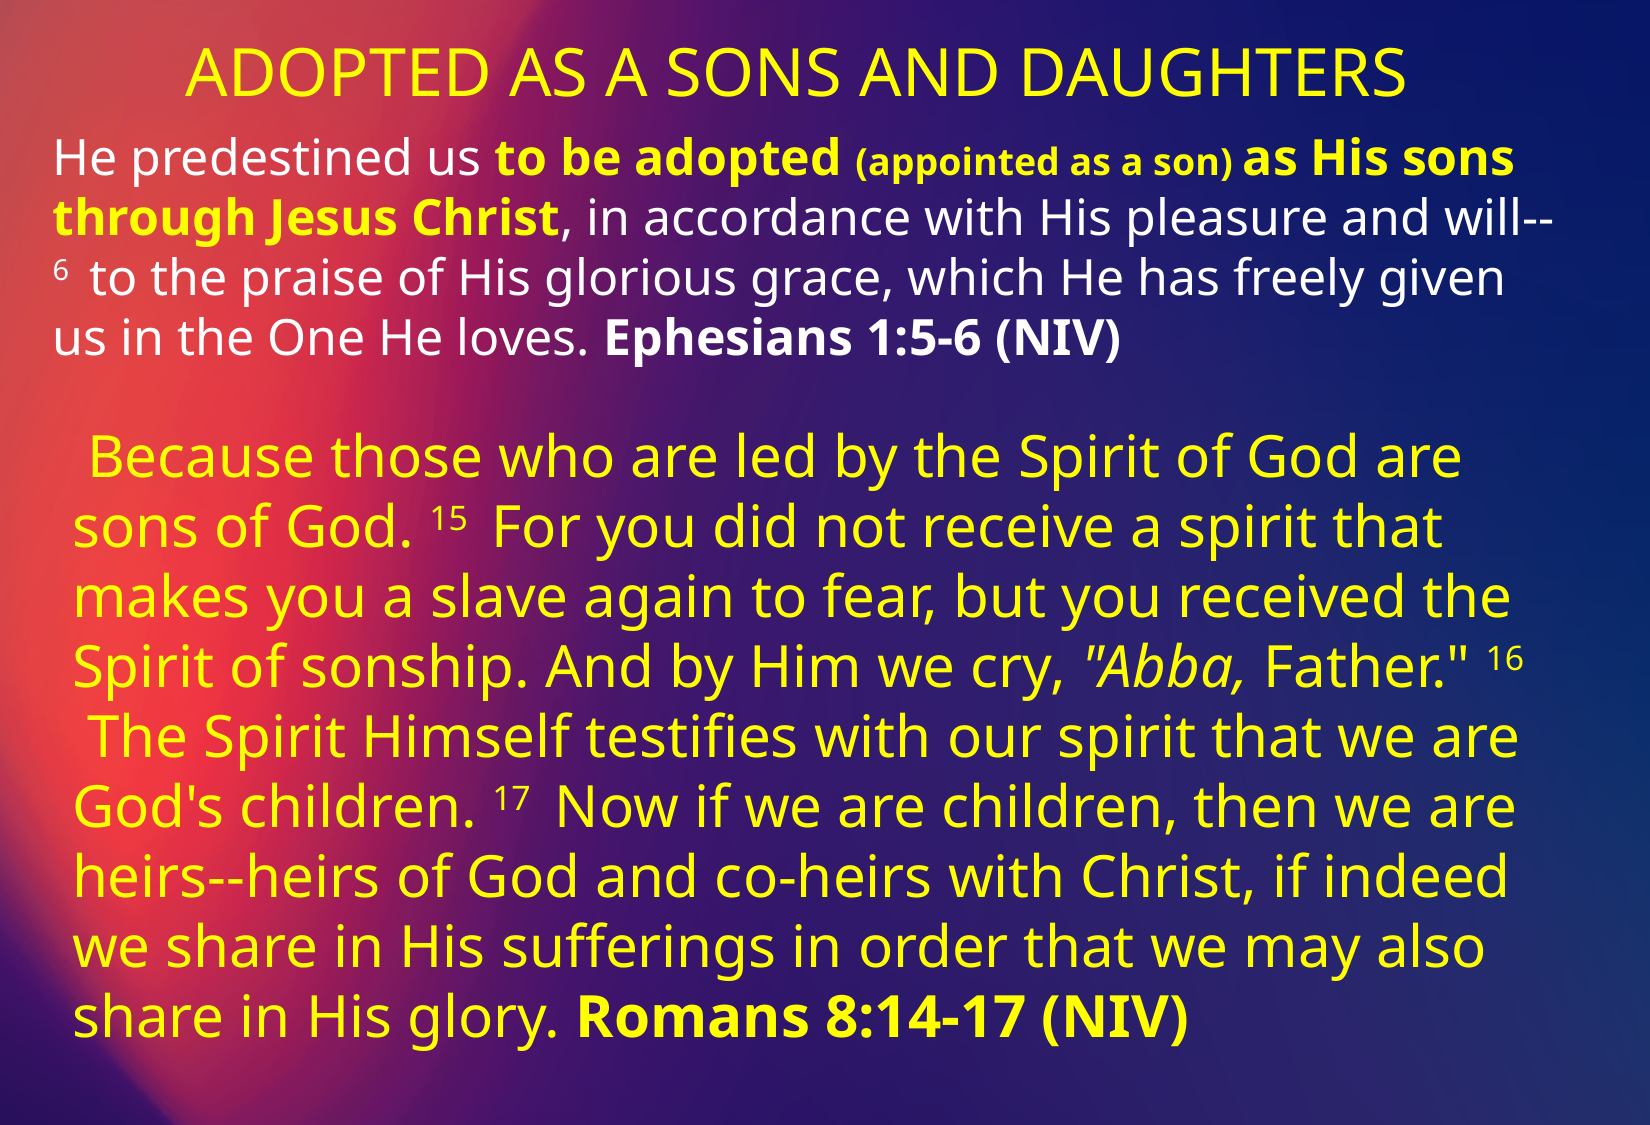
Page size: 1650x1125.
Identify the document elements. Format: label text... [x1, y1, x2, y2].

text_box Because those who are led by the Spirit of God are sons of God. 15 For you did not receive a spirit that makes you a slave again to fear, but you received the Spirit of sonship. And by Him we cry, "Abba, Father." 16 The Spirit Himself testifies with our spirit that we are God's children. 17 Now if we are children, then we are heirs--heirs of God and co-heirs with Christ, if indeed we share in His sufferings in order that we may also share in His glory. Romans 8:14-17 (NIV) [57, 412, 1565, 1057]
text_box He predestined us to be adopted (appointed as a son) as His sons through Jesus Christ, in accordance with His pleasure and will-- 6 to the praise of His glorious grace, which He has freely given us in the One He loves. Ephesians 1:5-6 (NIV) [37, 117, 1584, 373]
text_box ADOPTED AS A SONS AND DAUGHTERS [0, 21, 1612, 117]
picture [0, 0, 1650, 1125]
